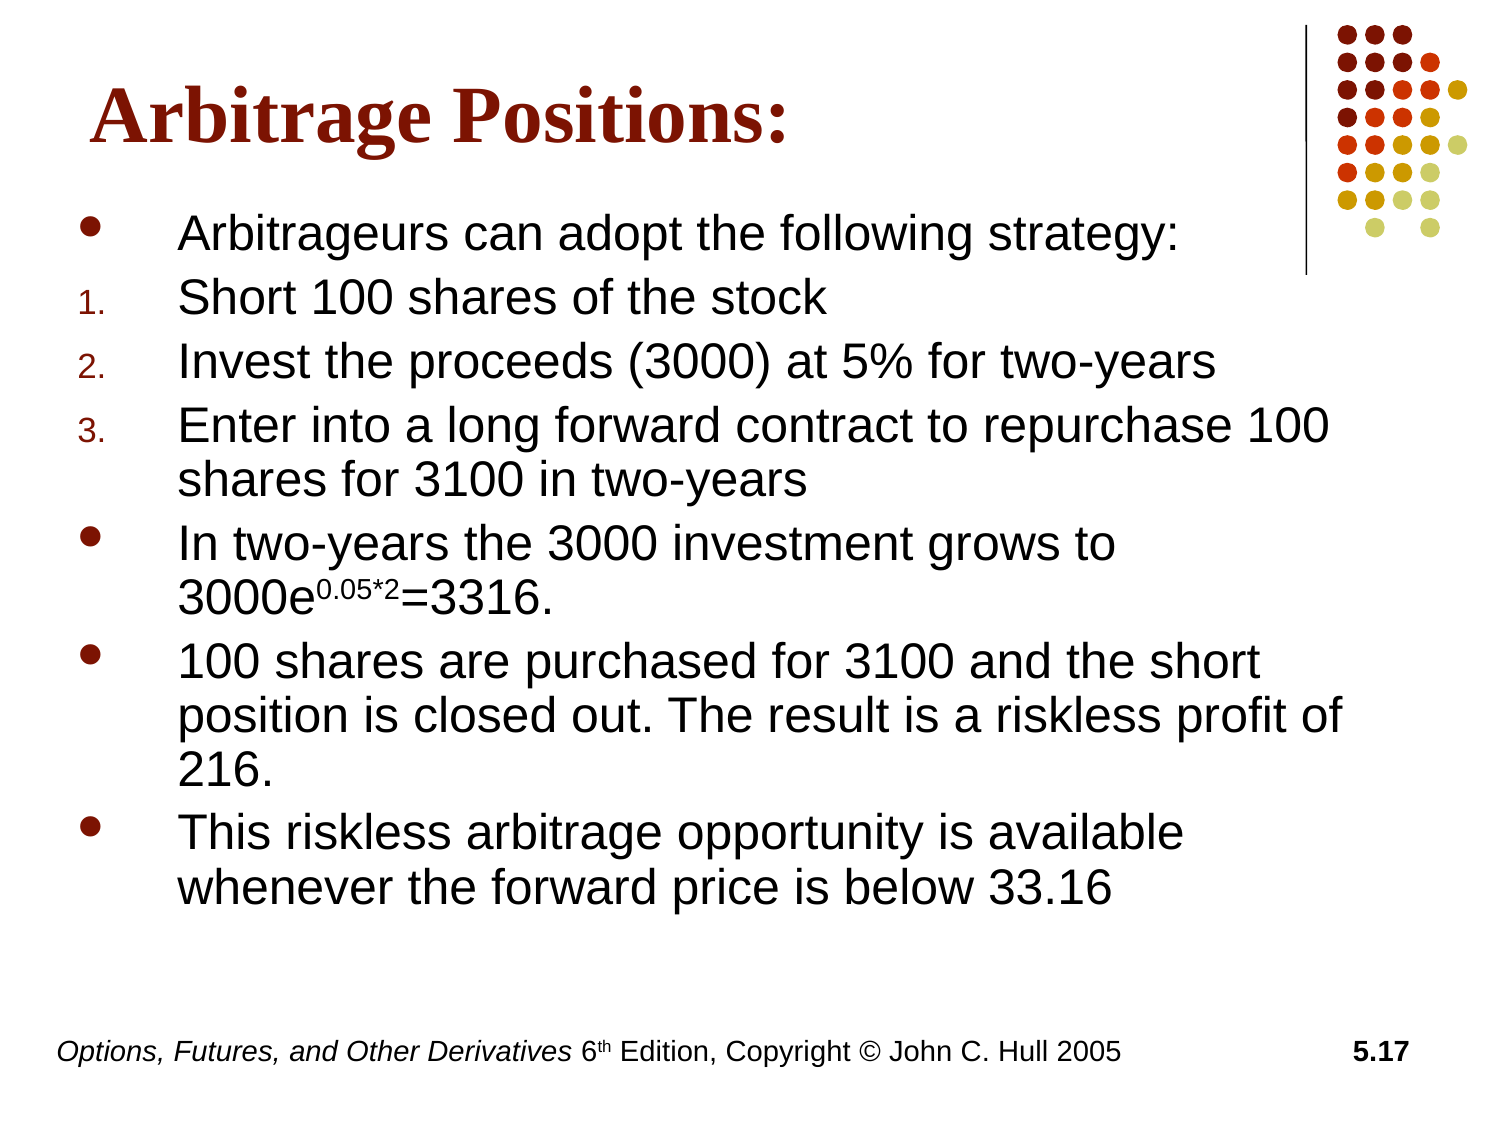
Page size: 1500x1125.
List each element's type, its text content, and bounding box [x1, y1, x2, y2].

list Arbitrageurs can adopt the following strategy: Short 100 shares of the stock Invest the proceeds (3000) at 5% for two-years Enter into a long forward contract to repurchase 100 shares for 3100 in two-years In two-years the 3000 investment grows to 3000e0.05*2=3316. 100 shares are purchased for 3100 and the short position is closed out. The result is a riskless profit of 216. This riskless arbitrage opportunity is available whenever the forward price is below 33.16 [62, 199, 1363, 970]
slide_number 5.17 [1074, 1024, 1426, 1101]
text_box [512, 1024, 988, 1100]
title Arbitrage Positions: [74, 19, 1313, 199]
text_box [1238, 416, 1326, 492]
footer Options, Futures, and Other Derivatives 6th Edition, Copyright © John C. Hull 2005 [40, 1024, 1074, 1101]
text_box [112, 1024, 425, 1100]
